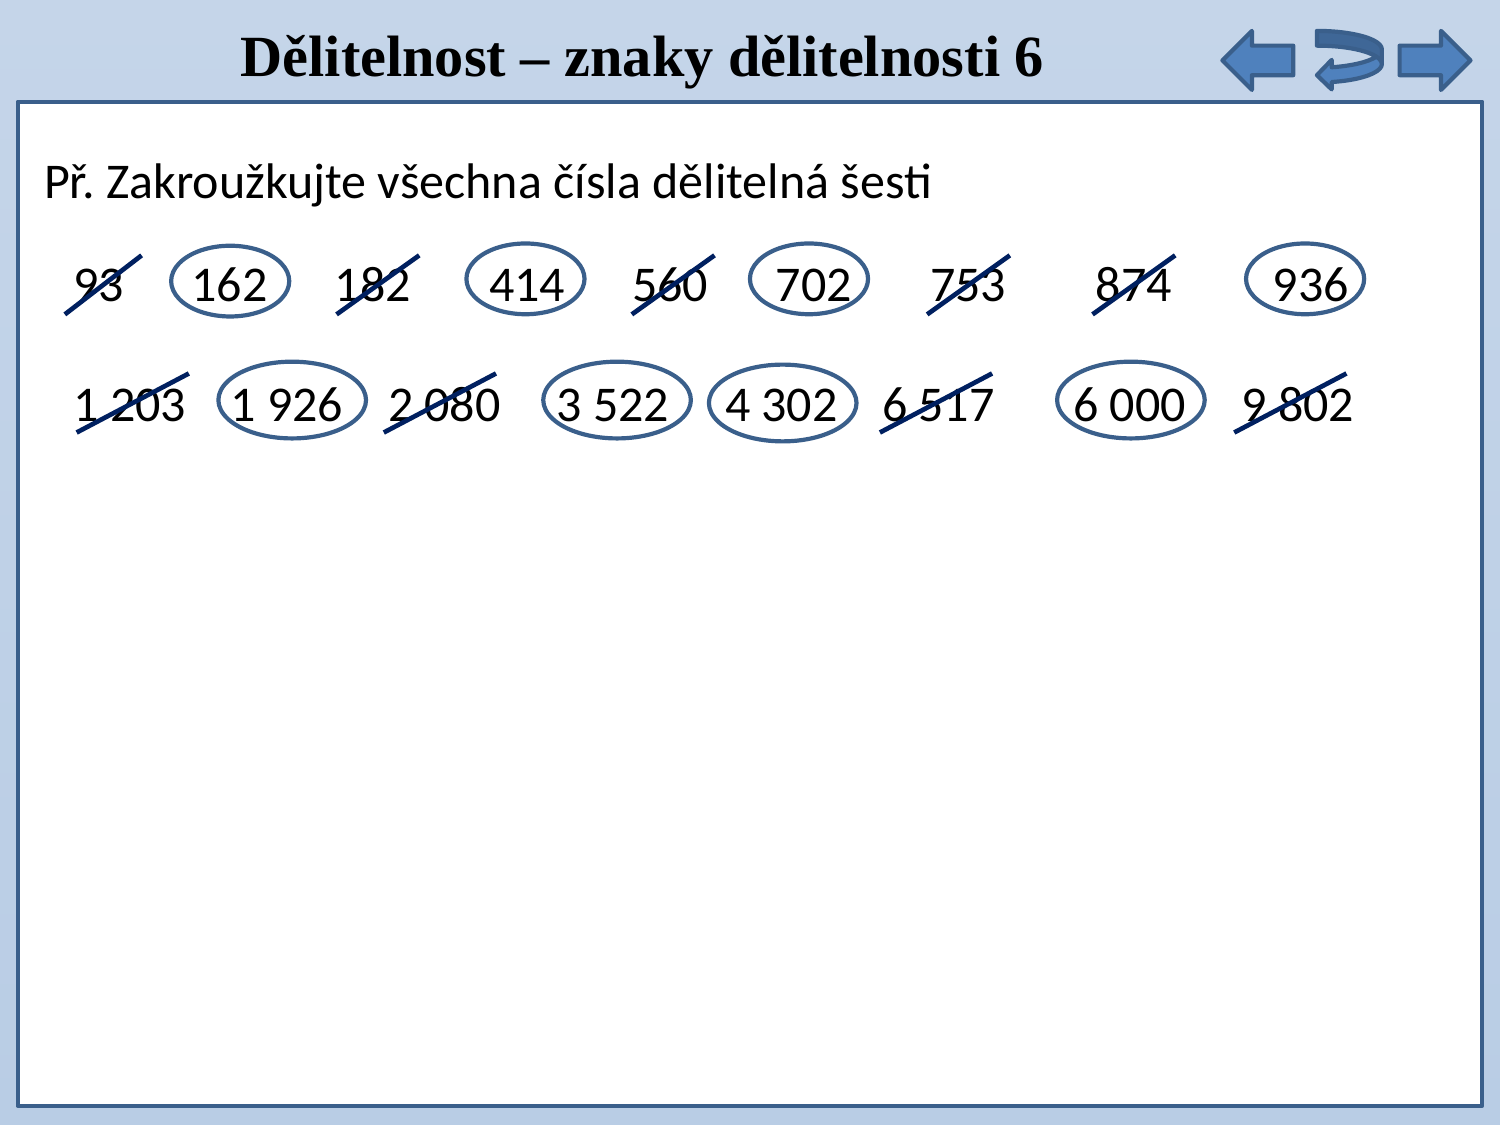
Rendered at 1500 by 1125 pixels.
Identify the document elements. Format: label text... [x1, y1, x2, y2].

text_box [1055, 359, 1207, 441]
text_box [1397, 28, 1473, 92]
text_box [926, 255, 1010, 315]
text_box [747, 241, 871, 317]
text_box Př. Zakroužkujte všechna čísla dělitelná šesti [29, 137, 1471, 220]
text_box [336, 255, 420, 315]
text_box [1282, 43, 1296, 78]
text_box Dělitelnost – znaky dělitelnosti 6 [4, 0, 1282, 112]
text_box [541, 359, 693, 441]
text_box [631, 255, 715, 315]
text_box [64, 255, 142, 315]
text_box [1314, 28, 1384, 92]
text_box [1243, 241, 1367, 317]
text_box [879, 373, 993, 433]
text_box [76, 373, 190, 433]
text_box [16, 100, 1484, 1108]
text_box [464, 241, 587, 317]
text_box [1233, 373, 1347, 433]
text_box [169, 243, 292, 319]
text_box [383, 373, 497, 433]
text_box 93 162 182 414 560 702 753 874 936 1 203 1 926 2 080 3 522 4 302 6 517 6 000 9 802 [59, 243, 1471, 468]
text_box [1092, 255, 1176, 315]
text_box [216, 359, 369, 441]
text_box [706, 362, 859, 444]
